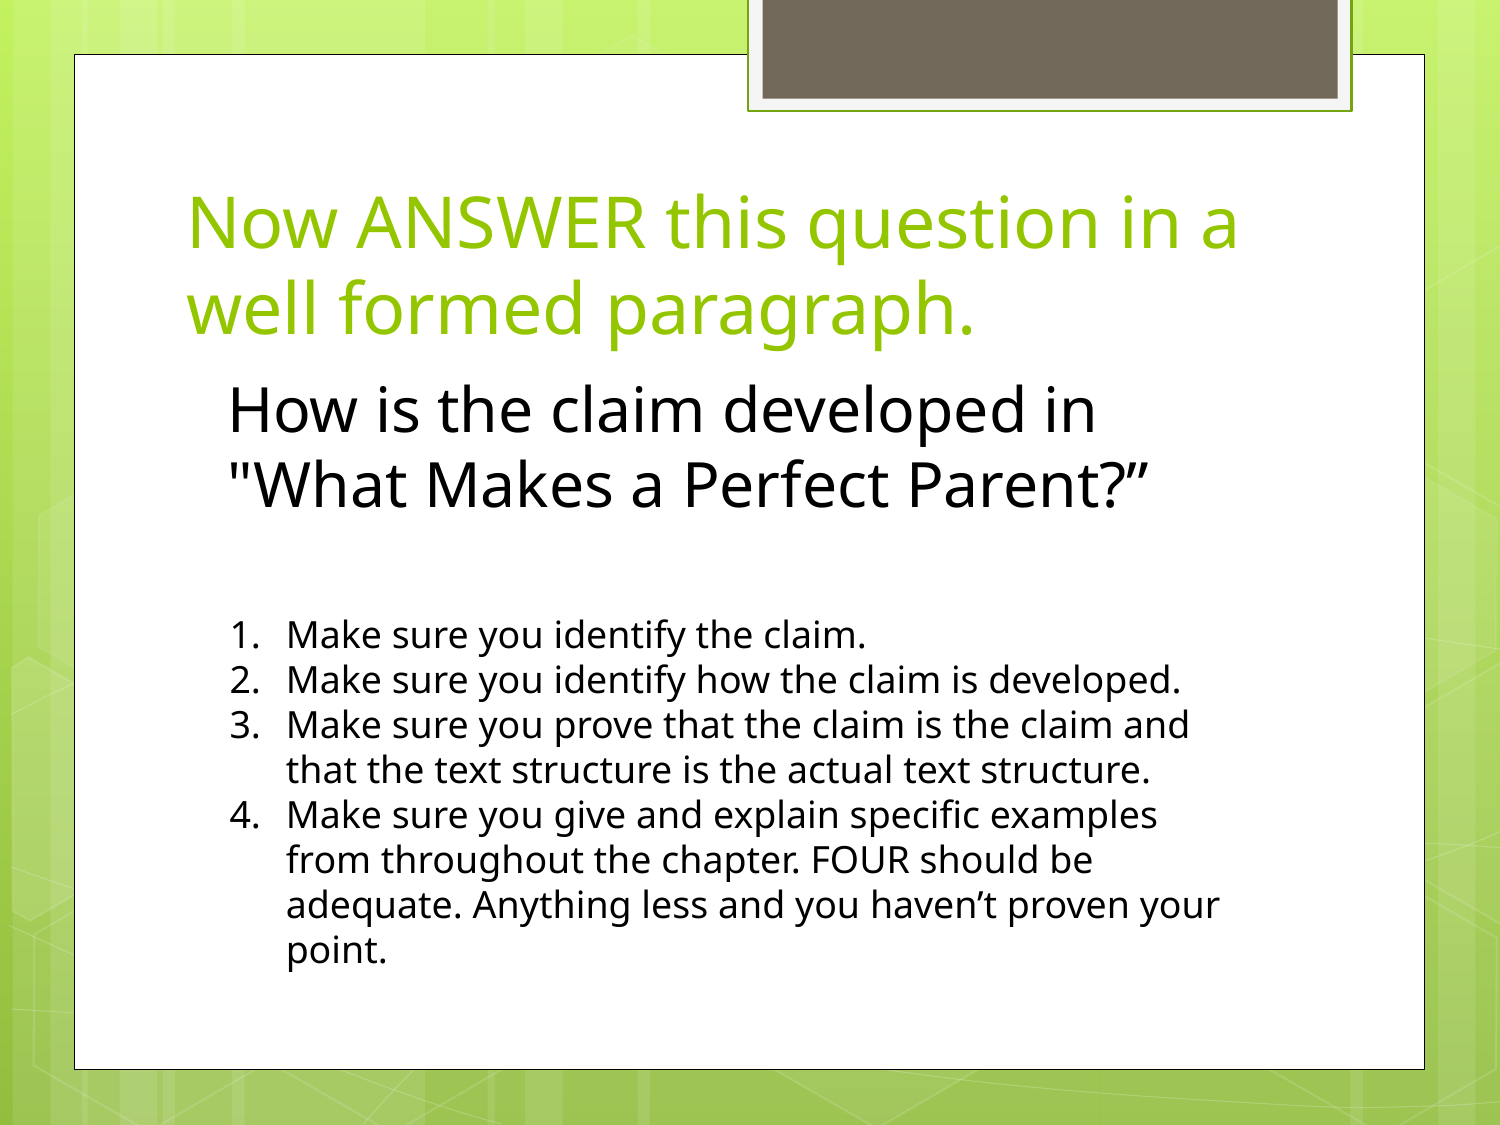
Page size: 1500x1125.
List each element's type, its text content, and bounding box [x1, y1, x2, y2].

title Now ANSWER this question in a well formed paragraph. [171, 168, 1324, 357]
text_box How is the claim developed in "What Makes a Perfect Parent?” [212, 362, 1175, 528]
text_box Make sure you identify the claim. Make sure you identify how the claim is developed. Make sure you prove that the claim is the claim and that the text structure is the actual text structure. Make sure you give and explain specific examples from throughout the chapter. FOUR should be adequate. Anything less and you haven’t proven your point. [214, 603, 1240, 979]
